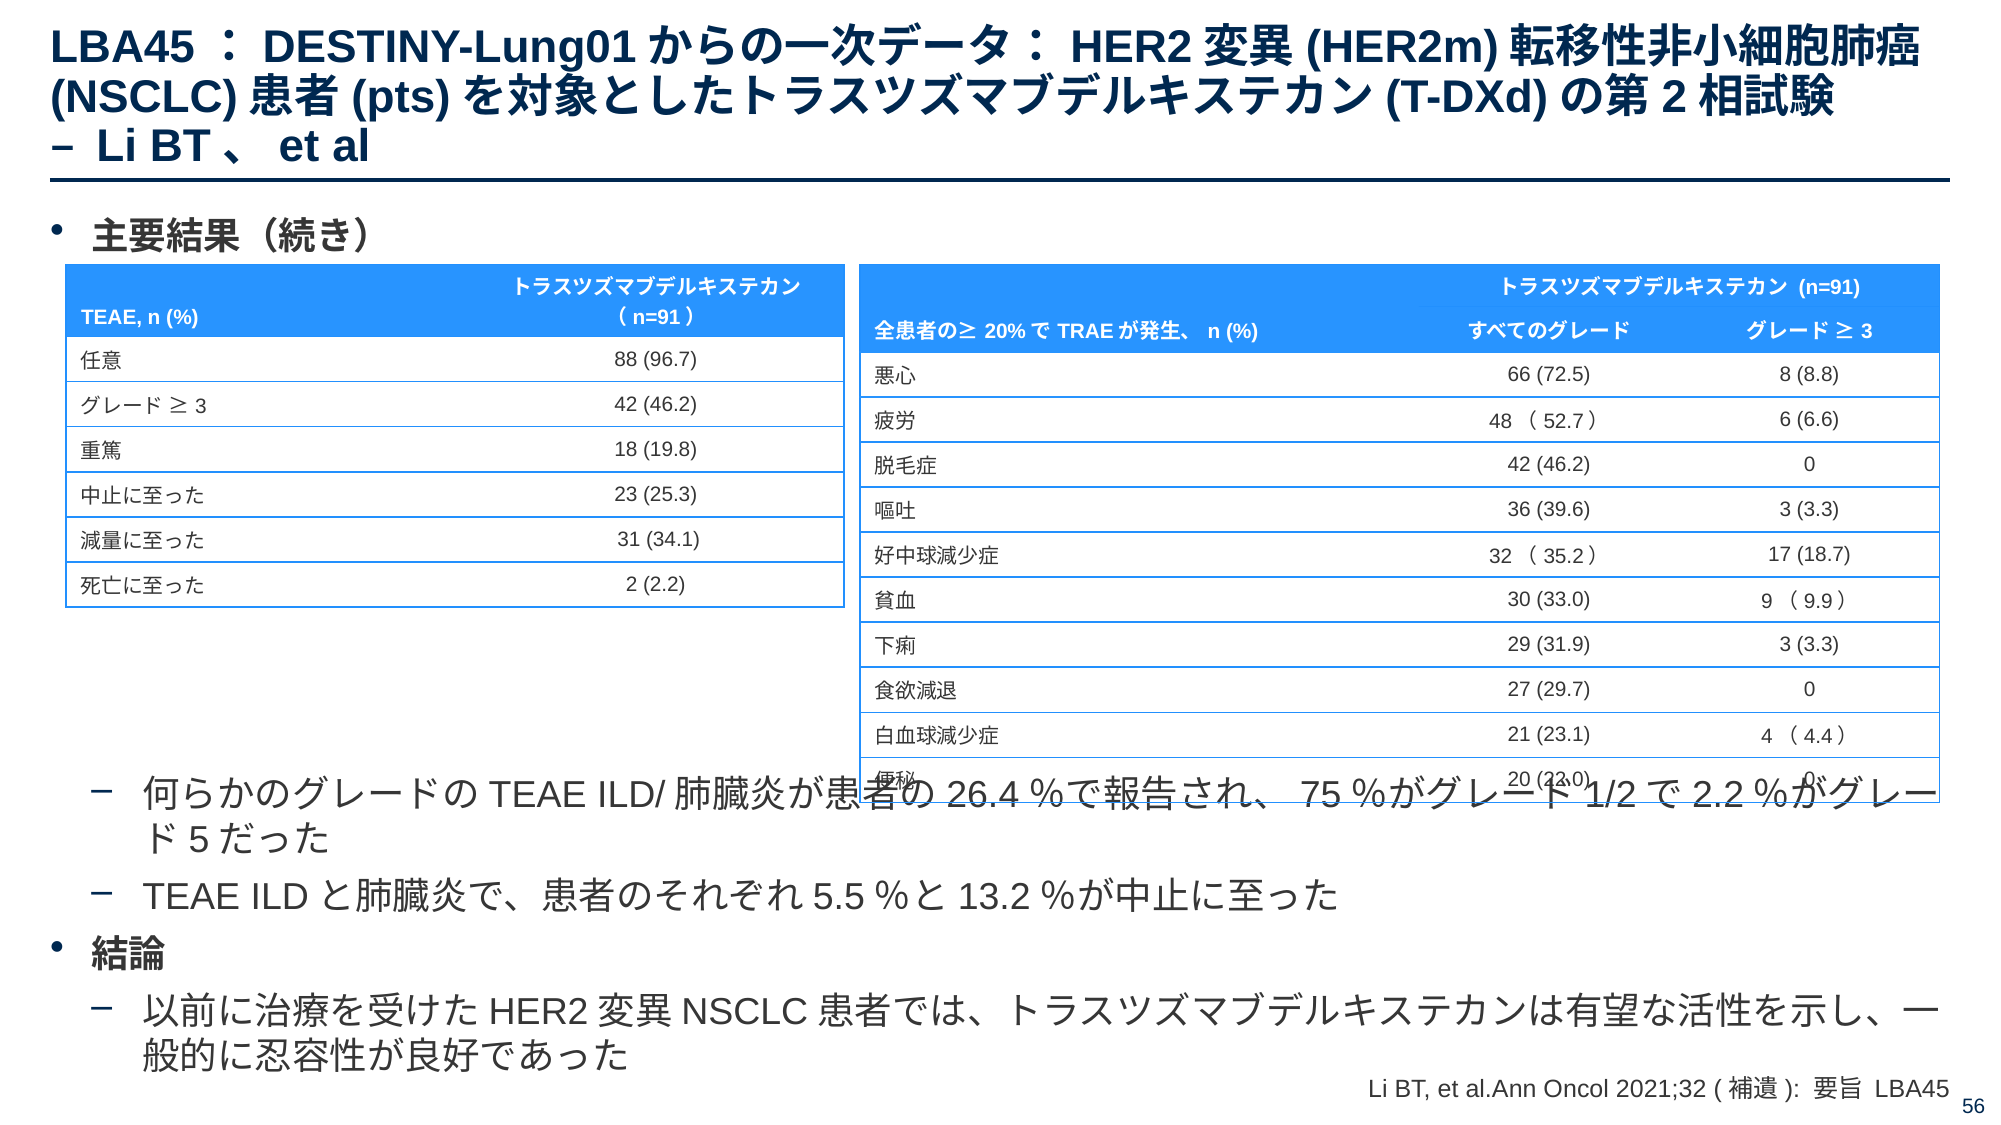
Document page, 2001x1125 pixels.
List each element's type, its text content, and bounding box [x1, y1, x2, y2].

table_cell 17 (18.7) [1679, 533, 1939, 576]
table_cell 任意 [67, 337, 468, 381]
table_cell 42 (46.2) [468, 382, 843, 426]
table_cell 0 [1679, 668, 1939, 712]
table_cell 27 (29.7) [1419, 668, 1679, 712]
table_cell グレード ≥3 [1679, 307, 1939, 351]
table_cell 48（52.7） [1419, 398, 1679, 441]
table_cell 88 (96.7) [468, 337, 843, 381]
table_cell 死亡に至った [67, 563, 468, 606]
table_cell すべてのグレード [1419, 307, 1679, 351]
table_cell 便秘 [861, 758, 1419, 802]
table_header TEAE, n (%) [67, 265, 468, 336]
table_cell 30 (33.0) [1419, 578, 1679, 621]
table_cell 好中球減少症 [861, 533, 1419, 576]
table_cell 0 [1679, 758, 1939, 802]
table_cell 疲労 [861, 398, 1419, 441]
table_cell 悪心 [861, 353, 1419, 396]
table_cell 29 (31.9) [1419, 623, 1679, 666]
table_cell 20 (22.0) [1419, 758, 1679, 802]
title LBA45：DESTINY-Lung01からの一次データ：HER2変異(HER2m)転移性非小細胞肺癌(NSCLC)患者(pts)を対象としたトラスツズマブデルキステカン(T-DXd)の第2相試験 – Li BT、et al [50, 17, 1950, 172]
table_cell 42 (46.2) [1419, 443, 1679, 486]
table_header 全患者の≥20%でTRAEが発生、n (%) [861, 265, 1419, 351]
table_header トラスツズマブデルキステカン (n=91) [1419, 265, 1939, 306]
table_cell 4（4.4） [1679, 713, 1939, 757]
table_cell 36 (39.6) [1419, 488, 1679, 531]
table_cell 脱毛症 [861, 443, 1419, 486]
table_cell 9（9.9） [1679, 578, 1939, 621]
table_cell 31 (34.1) [468, 518, 843, 561]
table_cell 6 (6.6) [1679, 398, 1939, 441]
table_header トラスツズマブデルキステカン （n=91） [468, 265, 843, 336]
table_cell 中止に至った [67, 473, 468, 516]
table_cell 3 (3.3) [1679, 488, 1939, 531]
table_cell 32（35.2） [1419, 533, 1679, 576]
table_cell 23 (25.3) [468, 473, 843, 516]
list 主要結果（続き） 何らかのグレードのTEAE ILD/肺臓炎が患者の26.4％で報告され、75％がグレード1/2で2.2％がグレード5だった TEAE ILDと肺臓炎で、患者のそれぞれ5.5％と13.2％が中止に至った 結論 以前に治療を受けたHER2変異NSCLC患者では、トラスツズマブデルキステカンは有望な活性を示し、一般的に忍容性が良好であった [50, 204, 1950, 1034]
table_cell 3 (3.3) [1679, 623, 1939, 666]
table_cell 8 (8.8) [1679, 353, 1939, 396]
table_cell 食欲減退 [861, 668, 1419, 712]
table_cell 減量に至った [67, 518, 468, 561]
table_cell 白血球減少症 [861, 713, 1419, 757]
table_cell 嘔吐 [861, 488, 1419, 531]
list Li BT, et al.Ann Oncol 2021;32 (補遺): 要旨 LBA45 [1046, 1069, 1950, 1103]
table_cell 18 (19.8) [468, 427, 843, 471]
table_cell 貧血 [861, 578, 1419, 621]
table_cell 0 [1679, 443, 1939, 486]
table_cell 66 (72.5) [1419, 353, 1679, 396]
table_cell 21 (23.1) [1419, 713, 1679, 757]
table_cell 2 (2.2) [468, 563, 843, 606]
table_cell 重篤 [67, 427, 468, 471]
table_cell グレード ≥3 [67, 382, 468, 426]
table_cell 下痢 [861, 623, 1419, 666]
